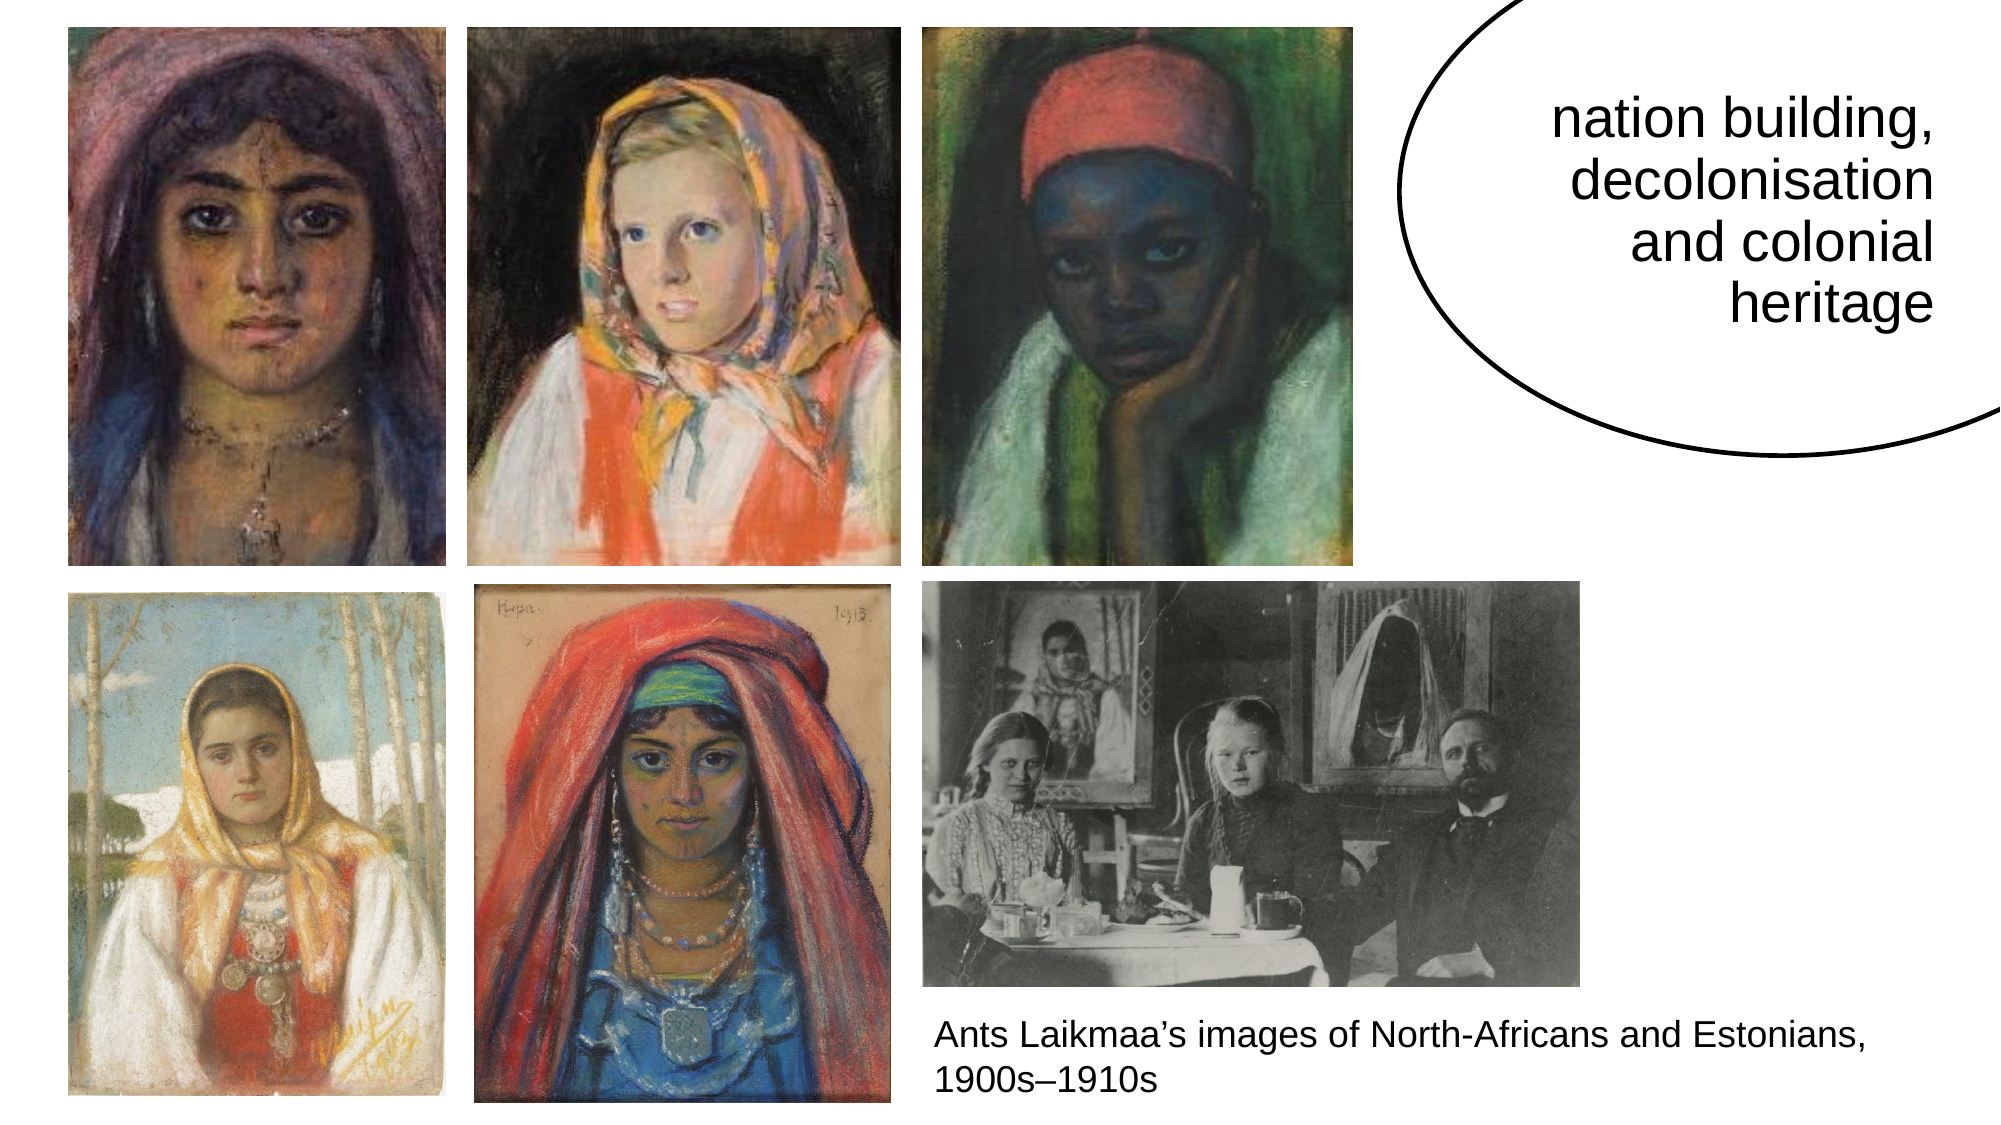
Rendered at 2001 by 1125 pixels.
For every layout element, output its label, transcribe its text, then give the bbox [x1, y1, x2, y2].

picture [473, 584, 891, 1104]
picture [68, 27, 446, 566]
picture [922, 581, 1580, 987]
text_box Ants Laikmaa’s images of North-Africans and Estonians, 1900s–1910s [919, 1002, 1979, 1108]
picture [467, 27, 901, 566]
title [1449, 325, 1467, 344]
picture [922, 27, 1353, 566]
text_box [1398, 0, 2000, 457]
picture [68, 592, 446, 1096]
